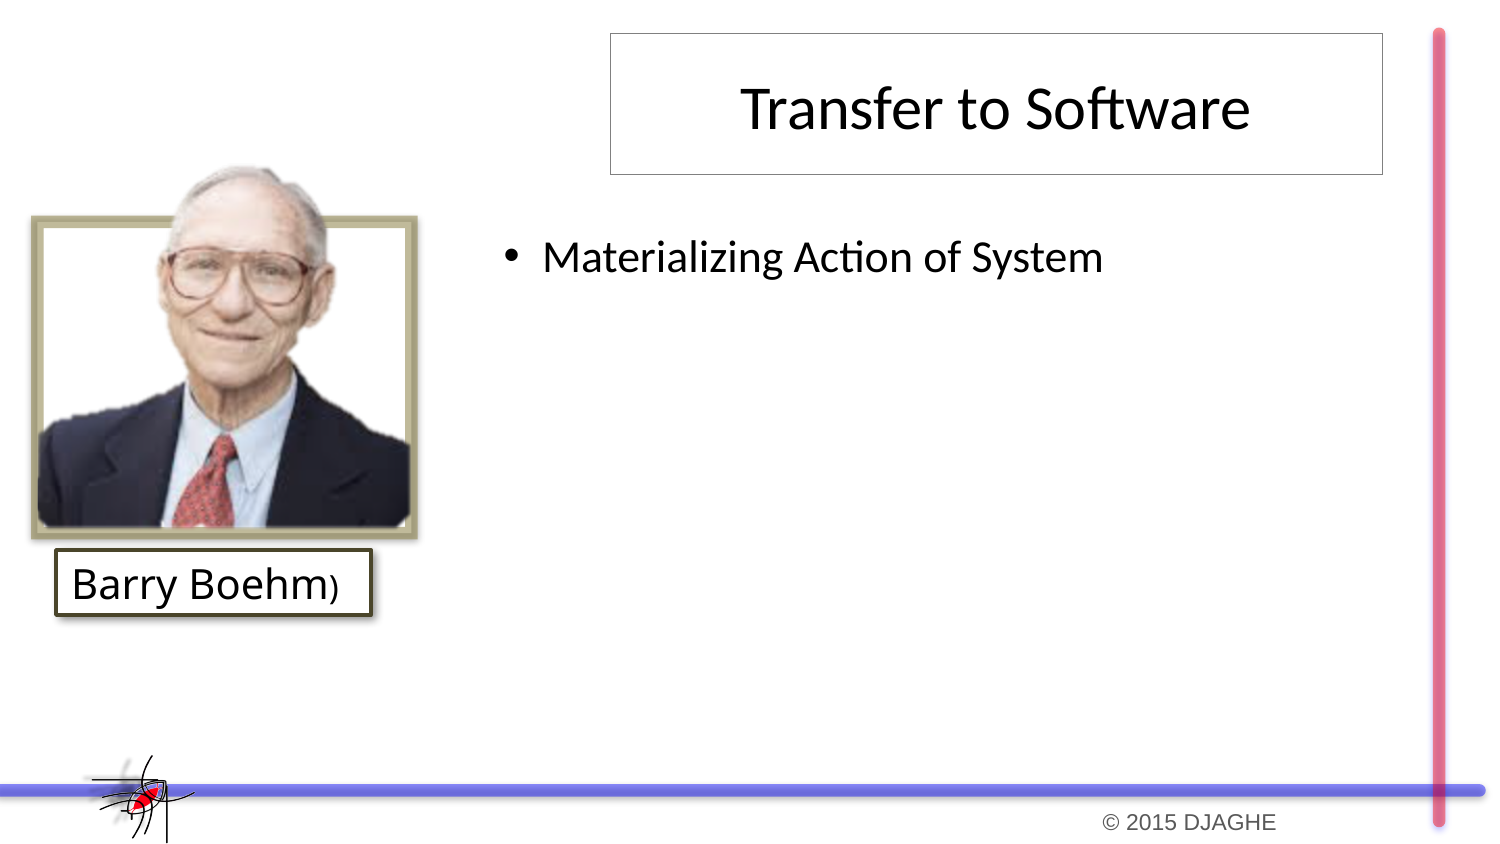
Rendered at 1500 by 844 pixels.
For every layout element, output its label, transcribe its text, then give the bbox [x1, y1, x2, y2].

list Materializing Action of System [493, 221, 1266, 779]
picture [78, 753, 198, 844]
text_box Barry Boehm) [56, 550, 371, 615]
title Transfer to Software [610, 33, 1383, 175]
picture [37, 151, 412, 534]
